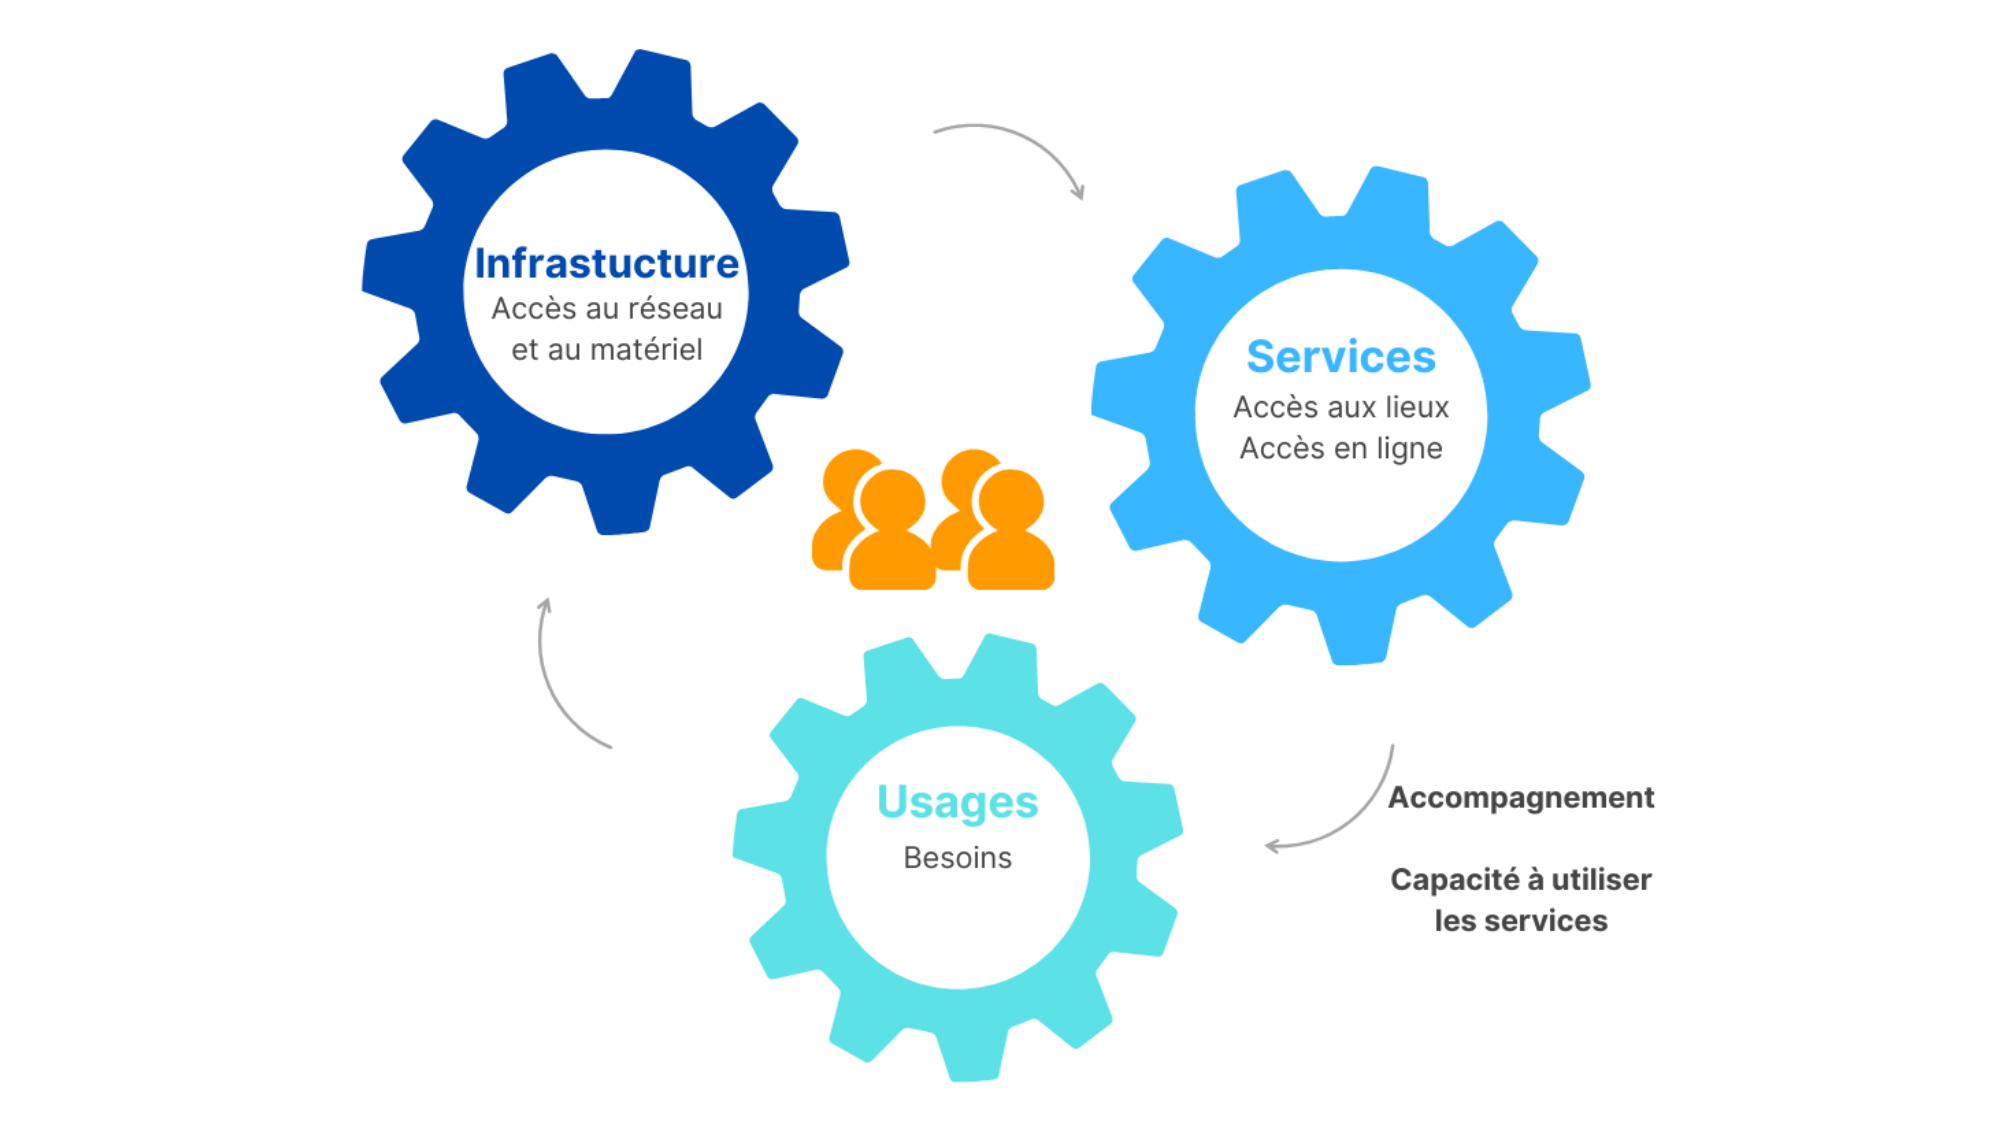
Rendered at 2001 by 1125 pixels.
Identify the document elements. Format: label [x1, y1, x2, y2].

list [292, 49, 1694, 1101]
